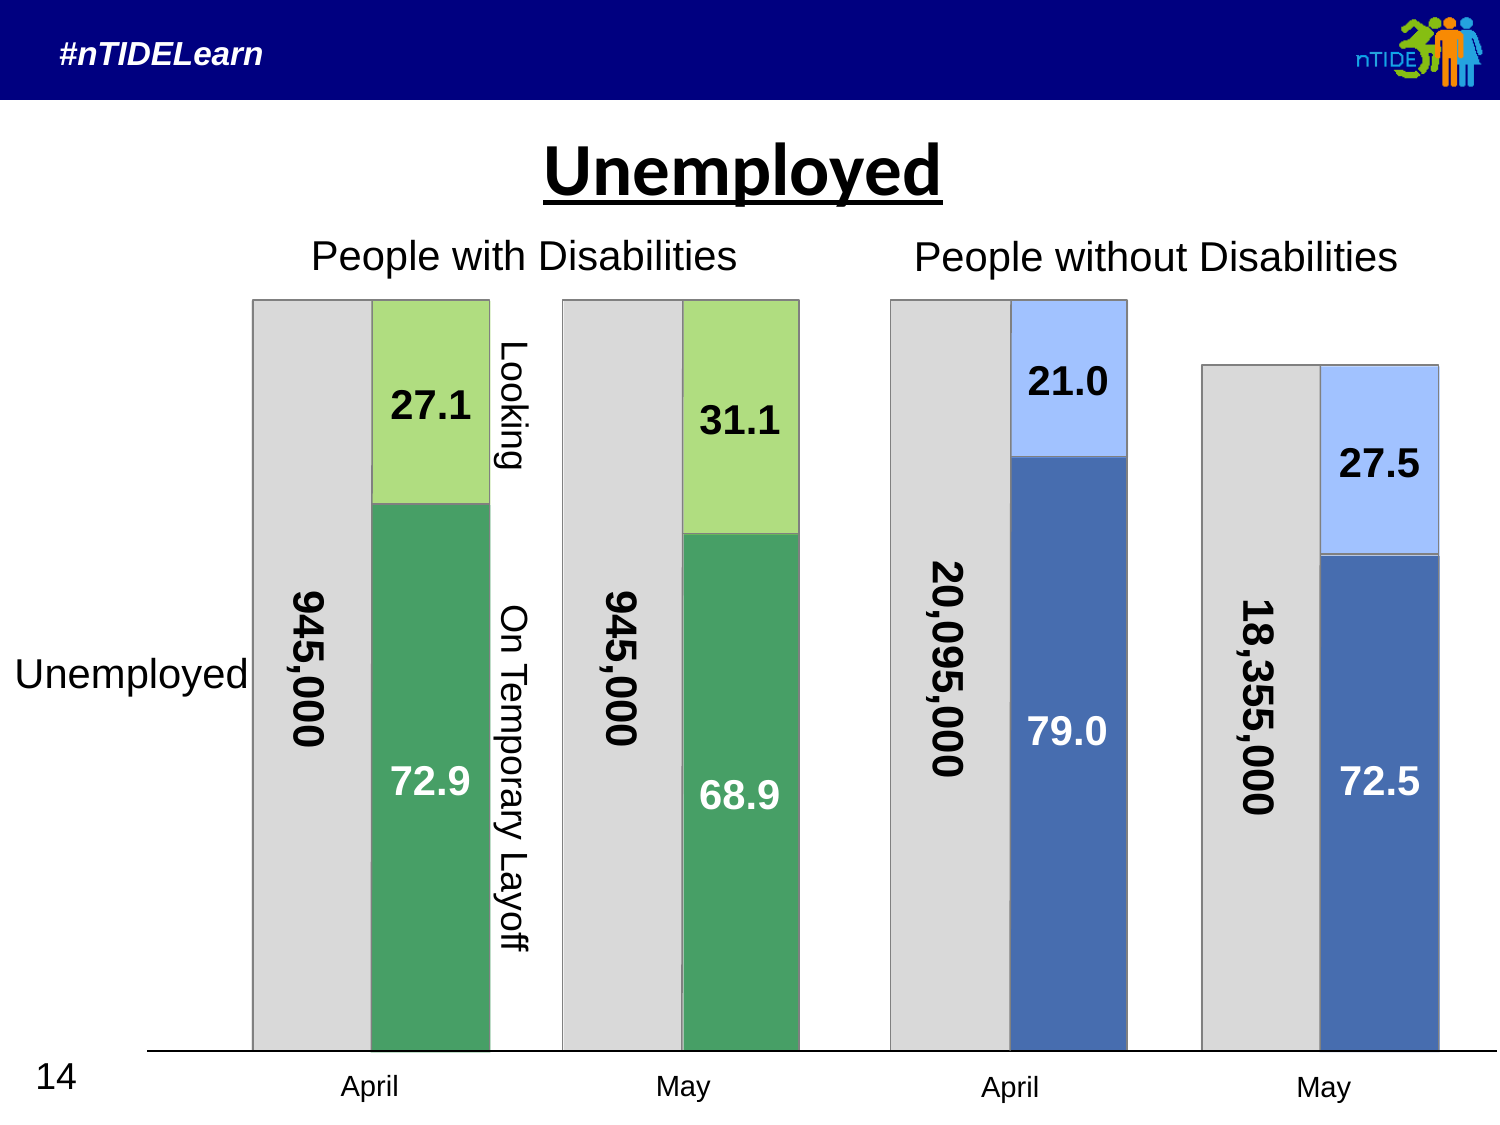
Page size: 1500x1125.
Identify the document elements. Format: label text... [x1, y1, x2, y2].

text_box [1200, 363, 1441, 1049]
title Unemployed [0, 112, 1494, 250]
text_box May [563, 1061, 804, 1124]
text_box April [888, 1061, 1132, 1125]
text_box [560, 298, 801, 1049]
text_box [0, 0, 1500, 100]
picture [1336, 12, 1494, 93]
text_box Looking [492, 302, 549, 510]
text_box April [248, 1061, 492, 1124]
text_box [251, 298, 492, 1049]
text_box On Temporary Layoff [492, 510, 548, 1049]
text_box [889, 298, 1129, 1049]
text_box May [1204, 1061, 1444, 1125]
text_box Unemployed [0, 298, 249, 1046]
text_box People without Disabilities [885, 233, 1427, 276]
text_box #nTIDELearn [43, 24, 407, 80]
text_box People with Disabilities [271, 236, 778, 273]
text_box 14 [0, 1046, 113, 1123]
